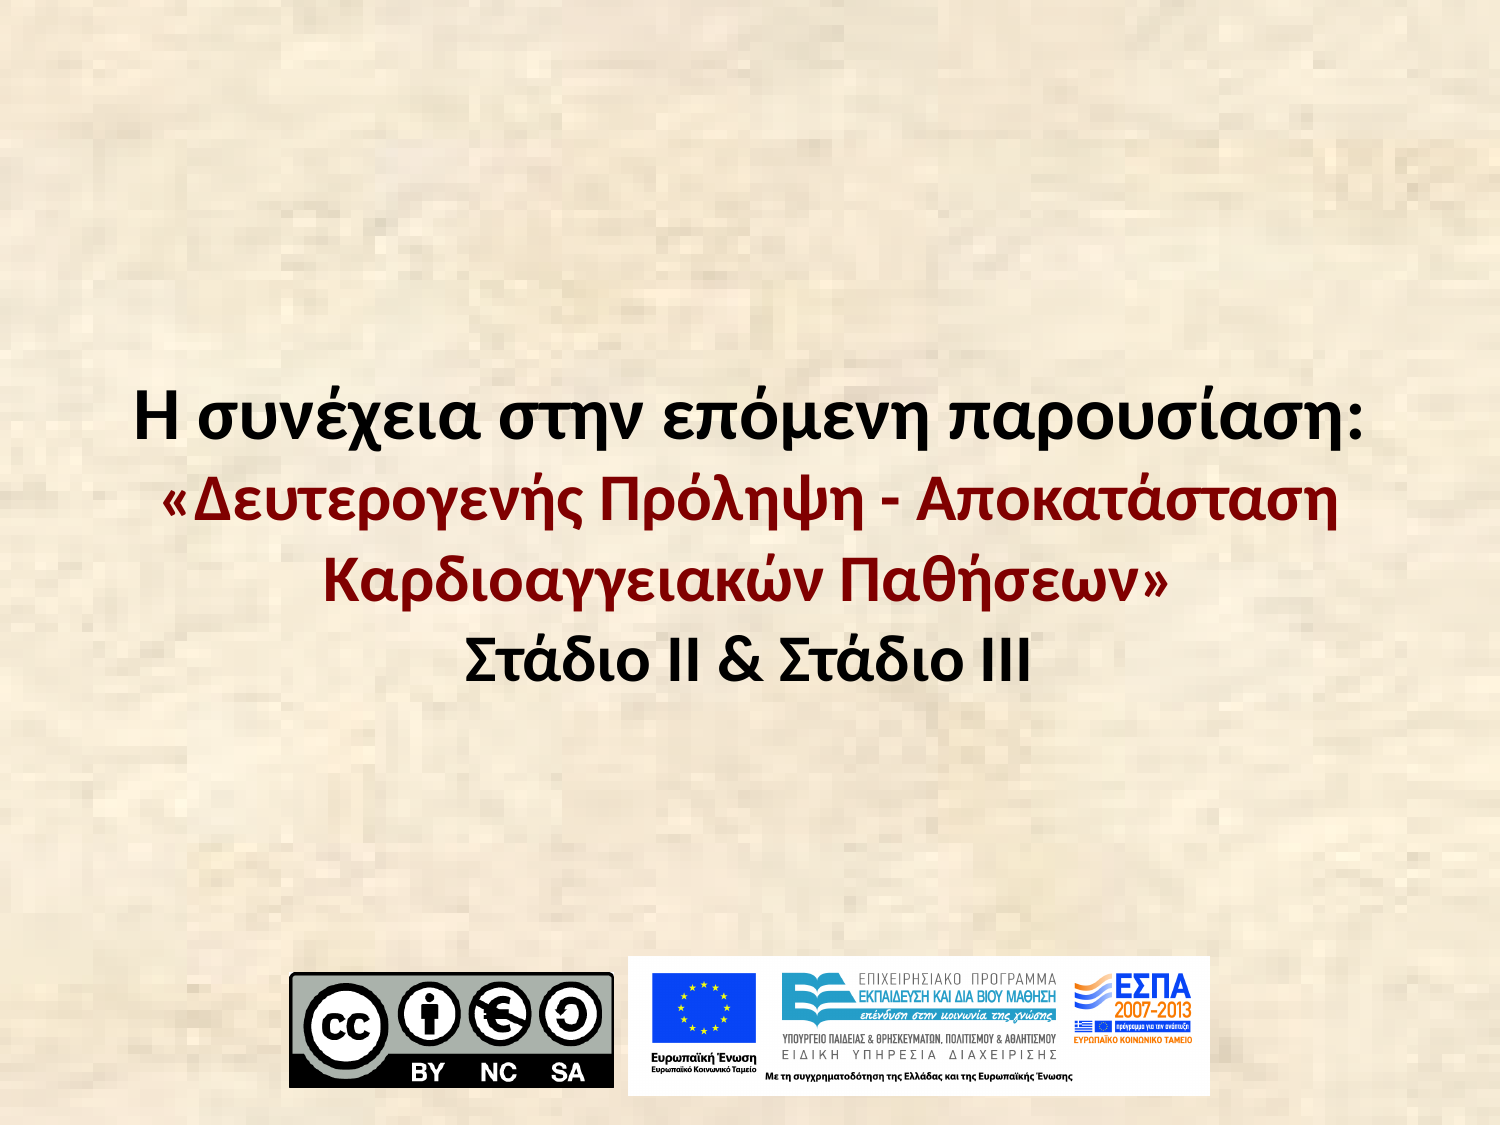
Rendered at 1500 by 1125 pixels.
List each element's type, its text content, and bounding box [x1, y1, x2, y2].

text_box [289, 956, 1211, 1097]
title Η συνέχεια στην επόμενη παρουσίαση: «Δευτερογενής Πρόληψη - Αποκατάσταση Καρδιοαγγειακών Παθήσεων» Στάδιο ΙΙ & Στάδιο ΙΙΙ [112, 338, 1388, 721]
